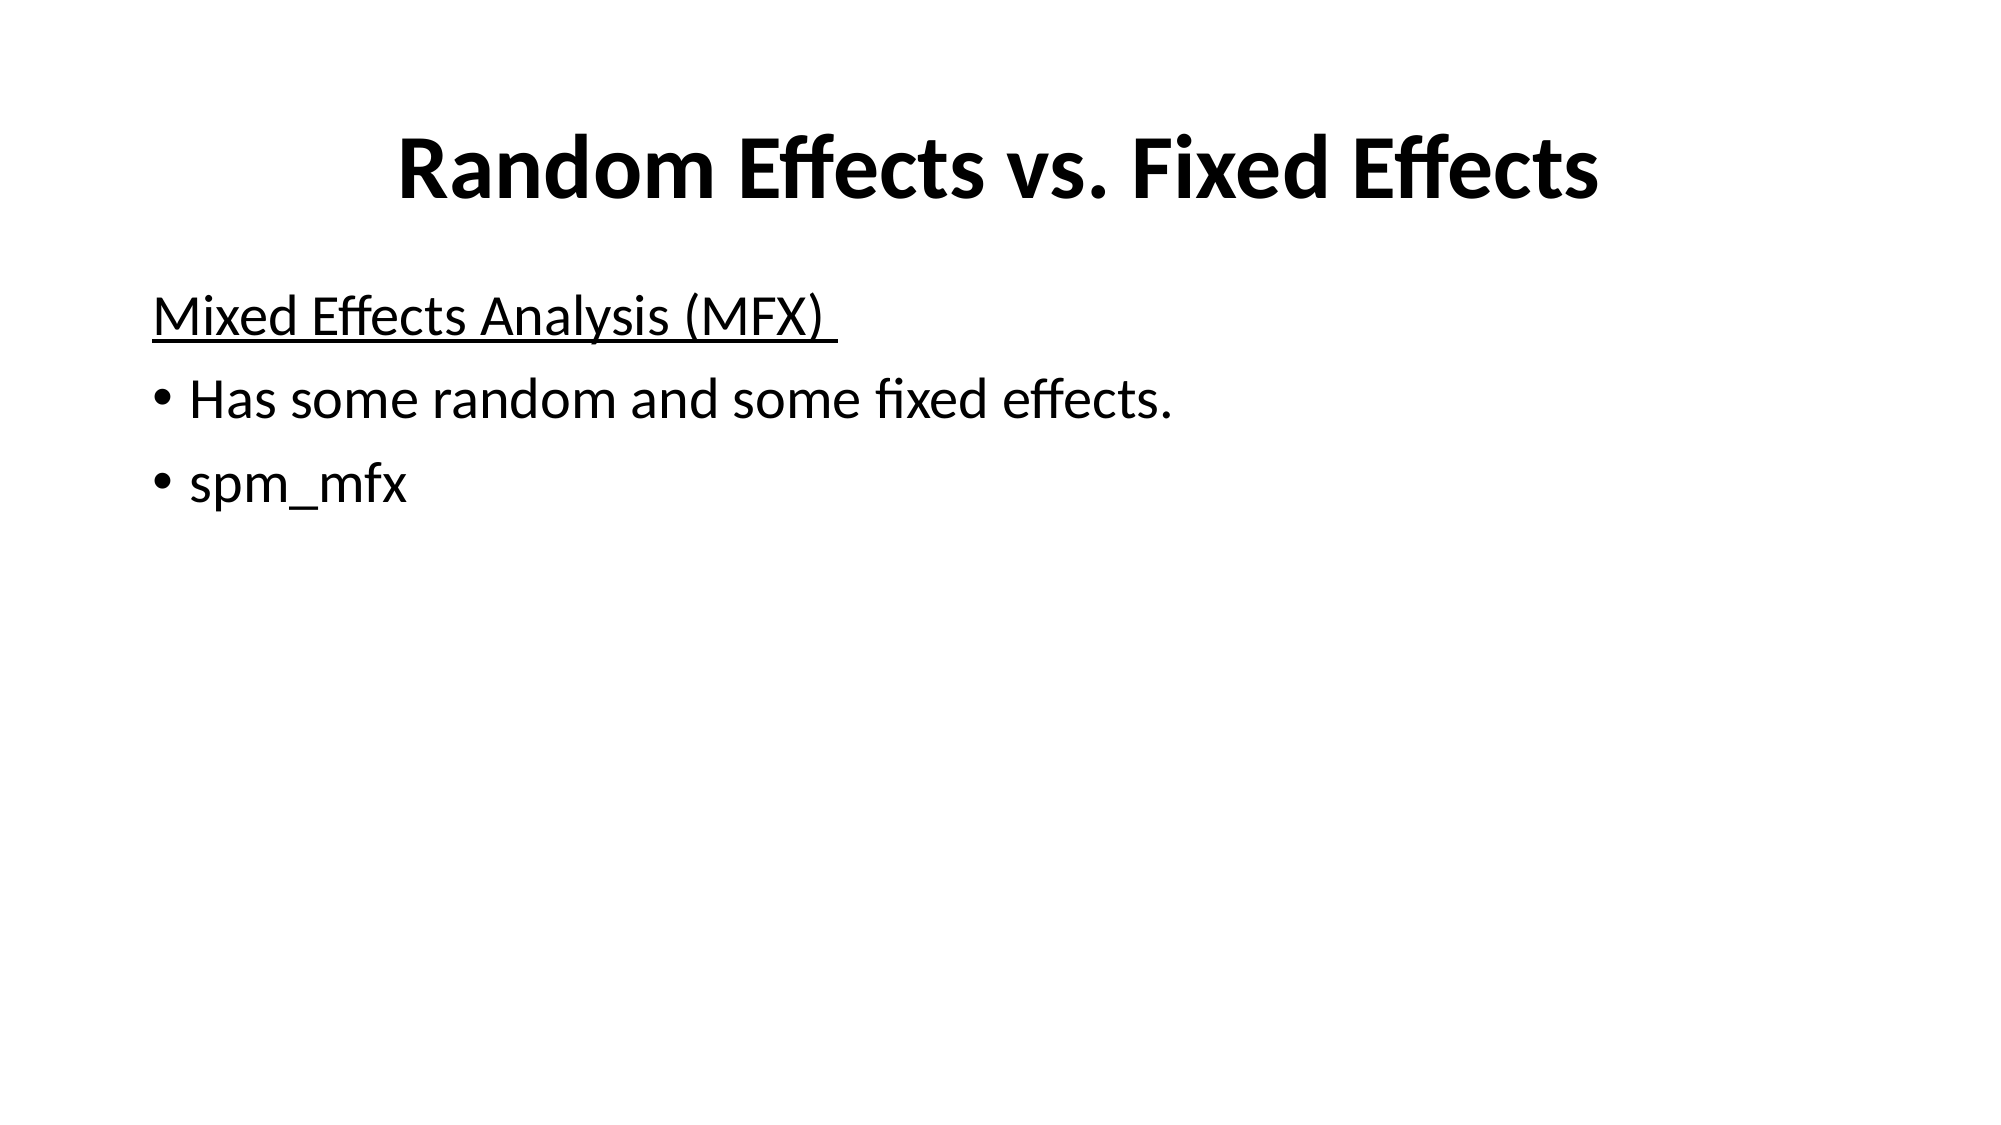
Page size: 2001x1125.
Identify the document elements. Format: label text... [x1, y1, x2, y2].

list Mixed Effects Analysis (MFX) Has some random and some fixed effects. spm_mfx [137, 277, 1863, 1014]
title Random Effects vs. Fixed Effects [137, 59, 1863, 277]
